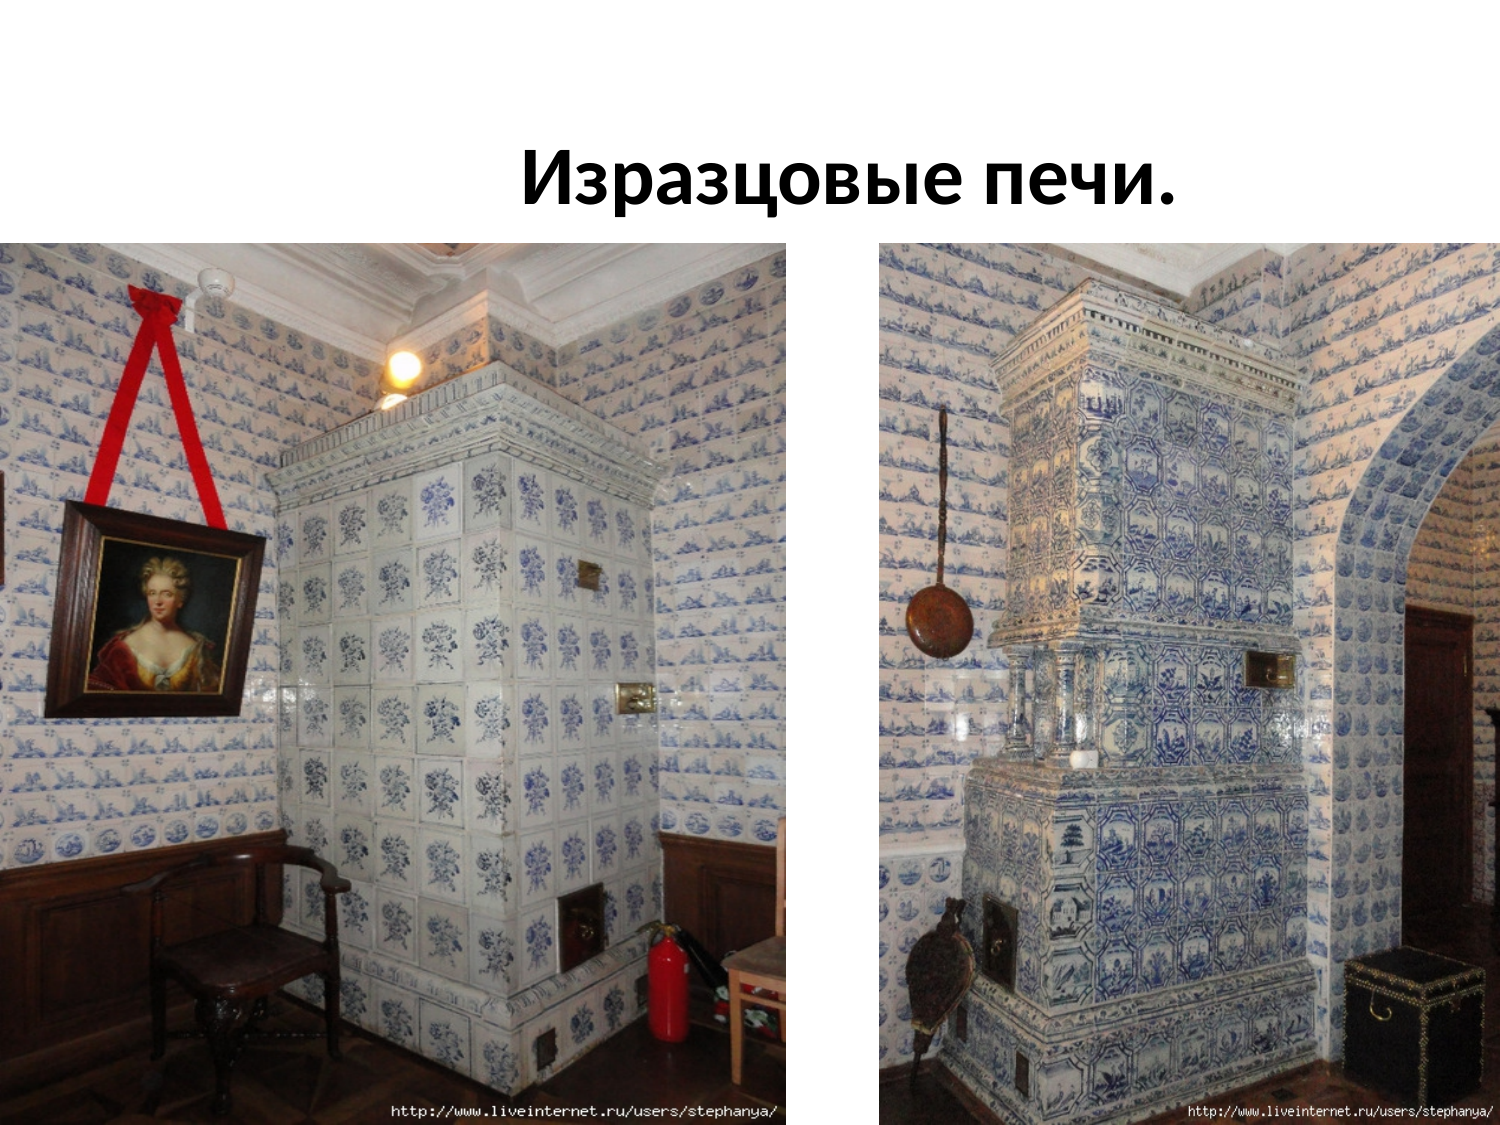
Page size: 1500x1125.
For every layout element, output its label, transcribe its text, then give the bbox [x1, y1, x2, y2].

text_box Изразцовые печи. [505, 113, 1195, 229]
picture [0, 243, 786, 1125]
picture [879, 243, 1500, 1125]
